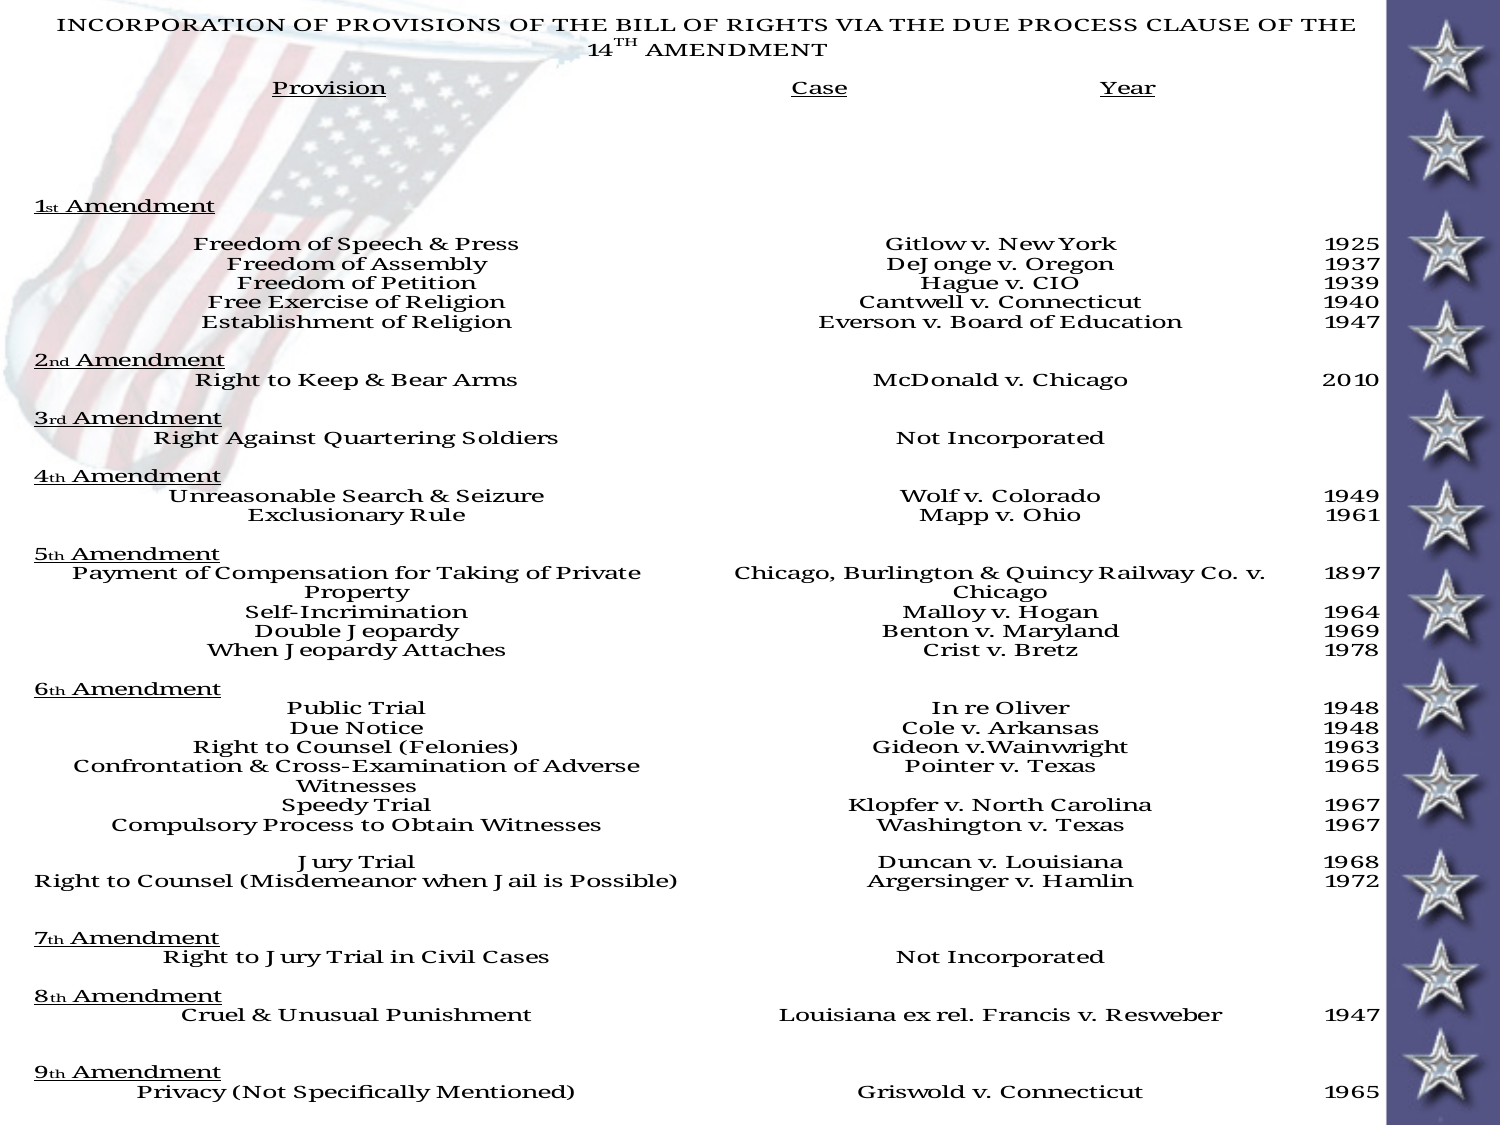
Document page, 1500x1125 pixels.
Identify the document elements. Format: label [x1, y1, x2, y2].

picture [0, 0, 1500, 1125]
text_box [15, 15, 1401, 1125]
